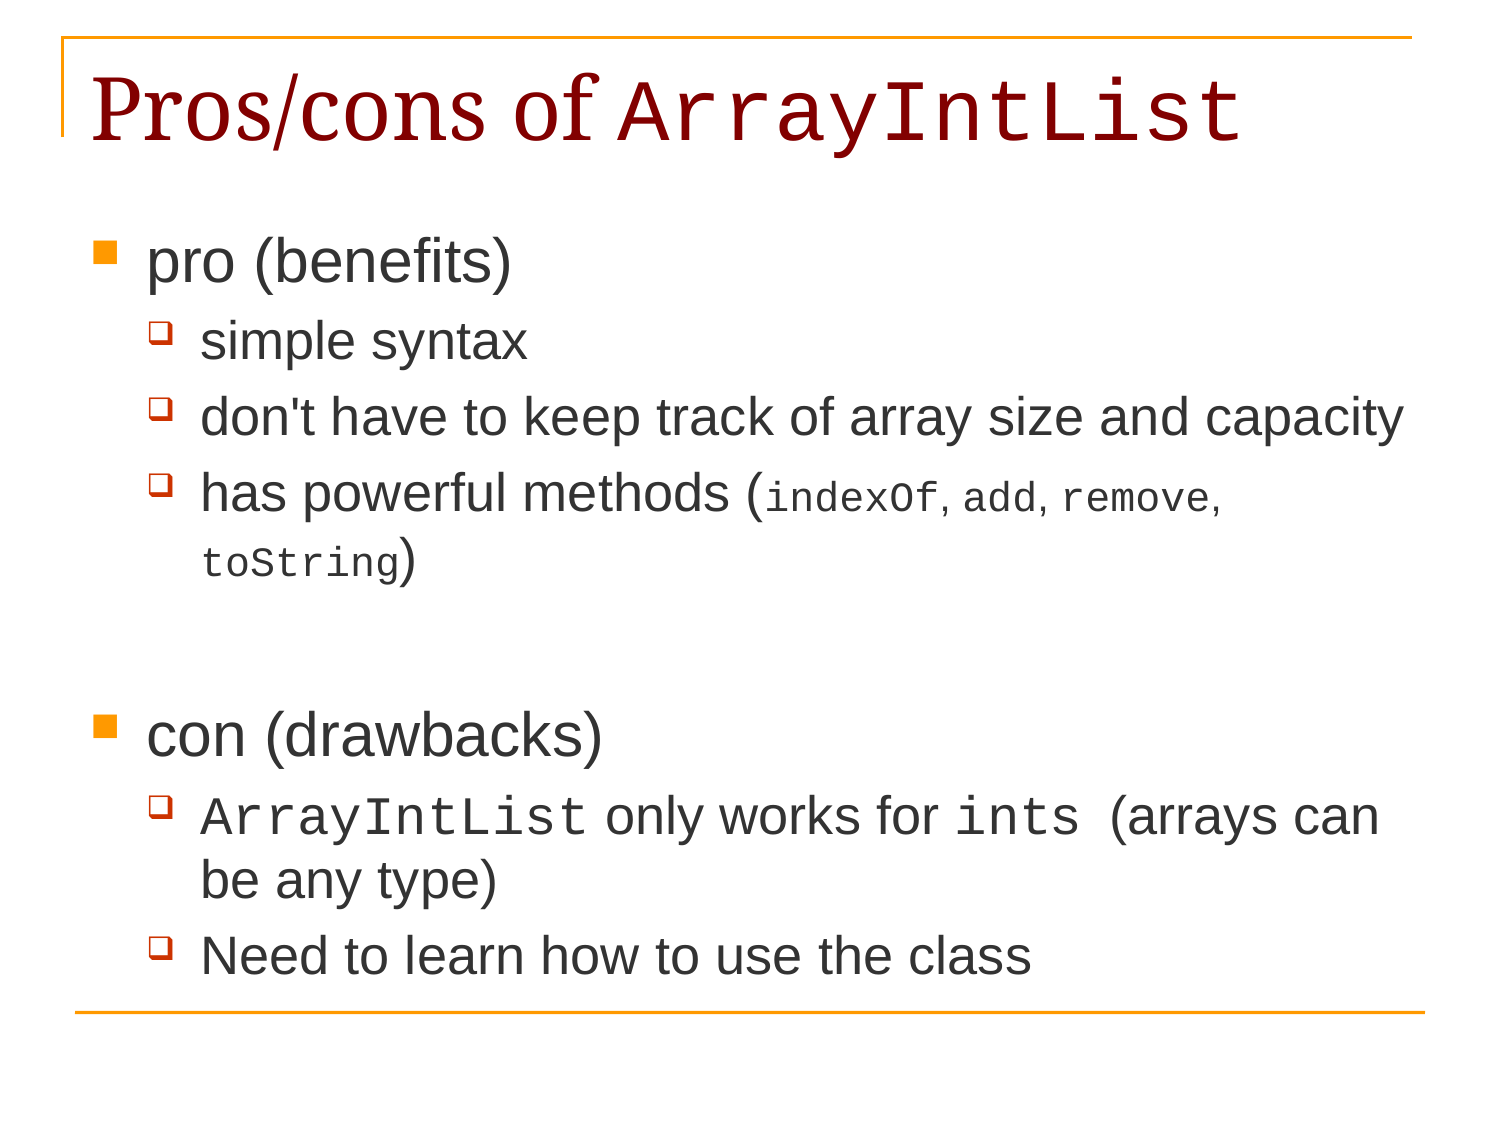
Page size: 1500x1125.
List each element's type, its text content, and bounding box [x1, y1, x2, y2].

list pro (benefits) simple syntax don't have to keep track of array size and capacity has powerful methods (indexOf, add, remove, toString) con (drawbacks) ArrayIntList only works for ints (arrays can be any type) Need to learn how to use the class [74, 212, 1426, 994]
title Pros/cons of ArrayIntList [74, 45, 1426, 201]
